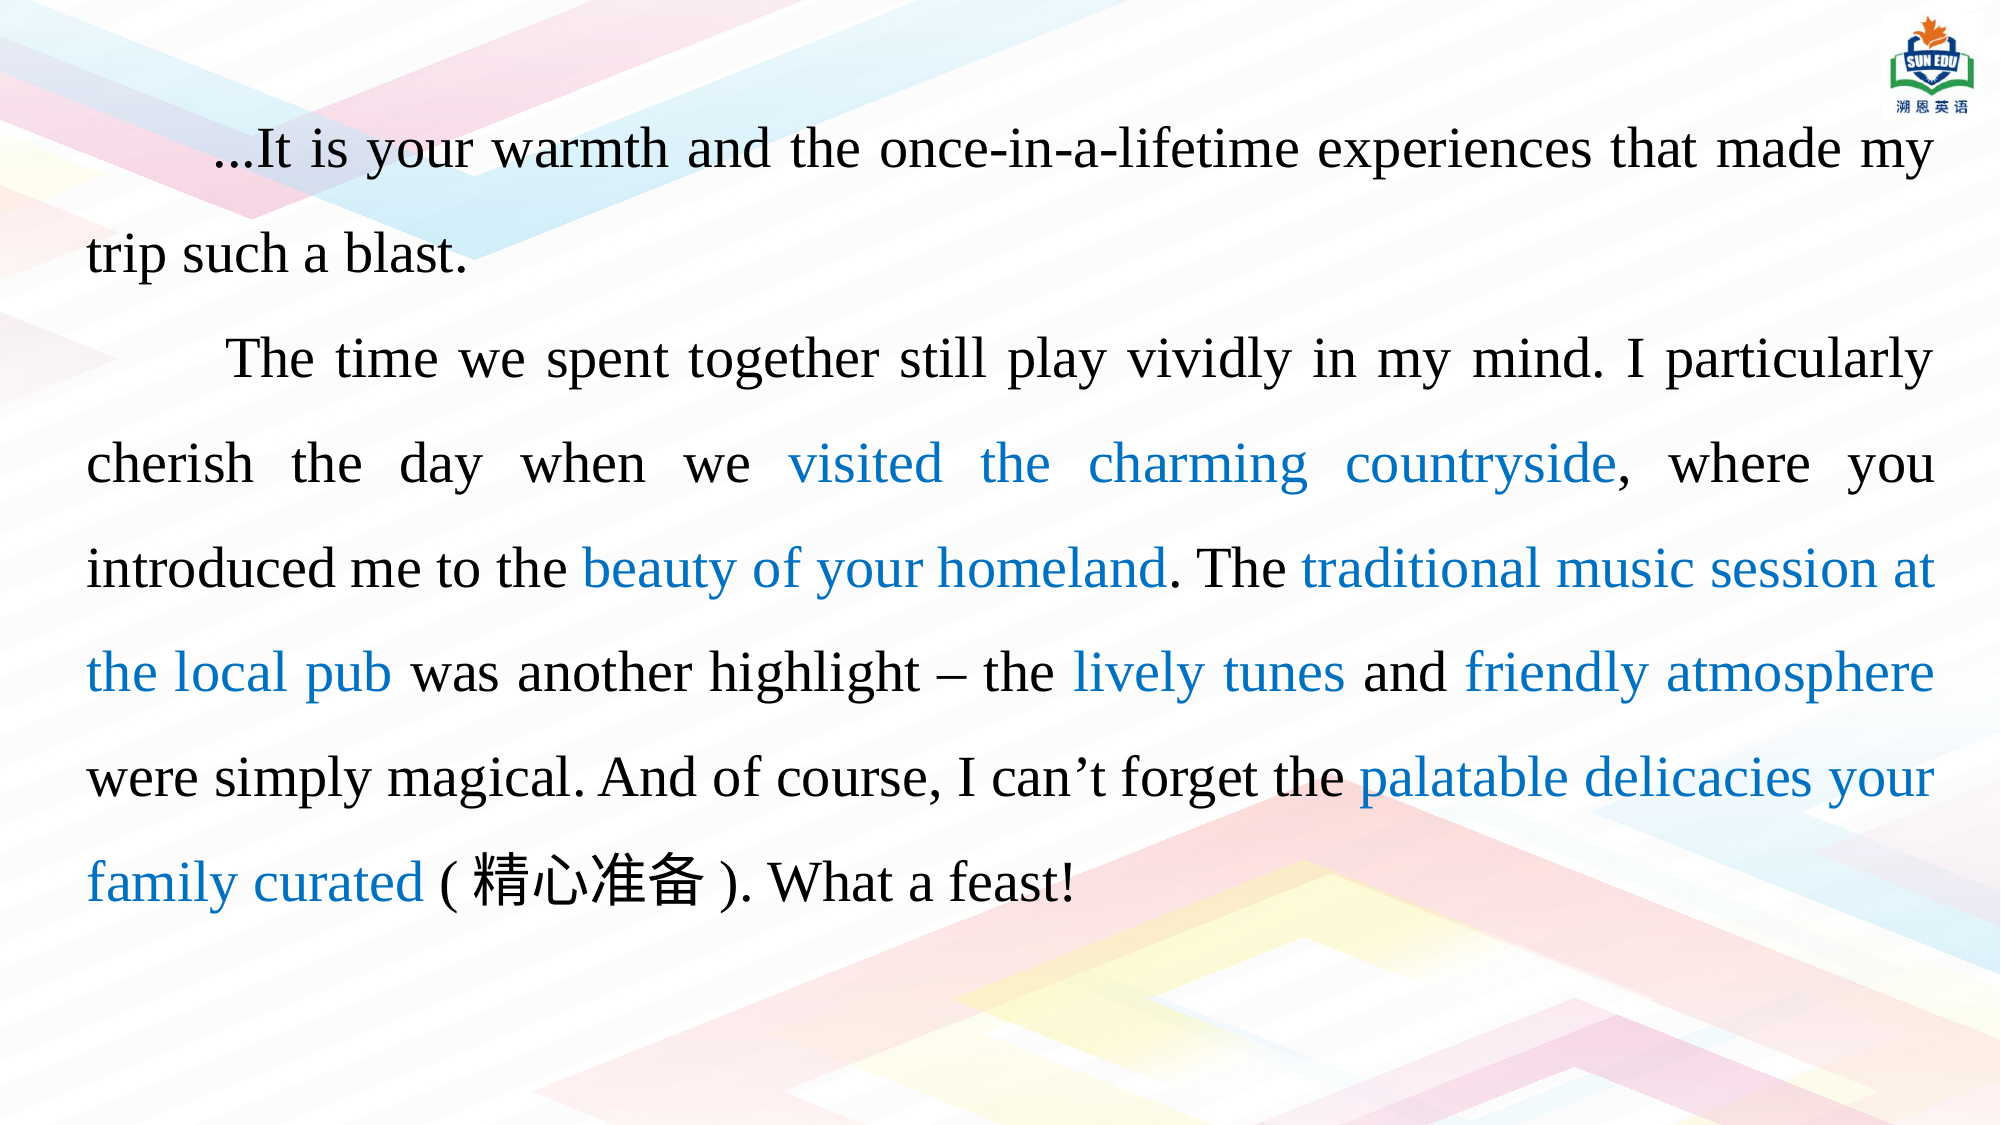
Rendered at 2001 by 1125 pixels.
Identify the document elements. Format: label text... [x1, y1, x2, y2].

text_box ...It is your warmth and the once-in-a-lifetime experiences that made my trip such a blast. The time we spent together still play vividly in my mind. I particularly cherish the day when we visited the charming countryside, where you introduced me to the beauty of your homeland. The traditional music session at the local pub was another highlight – the lively tunes and friendly atmosphere were simply magical. And of course, I can’t forget the palatable delicacies your family curated (精心准备). What a feast! [71, 66, 1951, 1125]
picture [0, 0, 2001, 1125]
